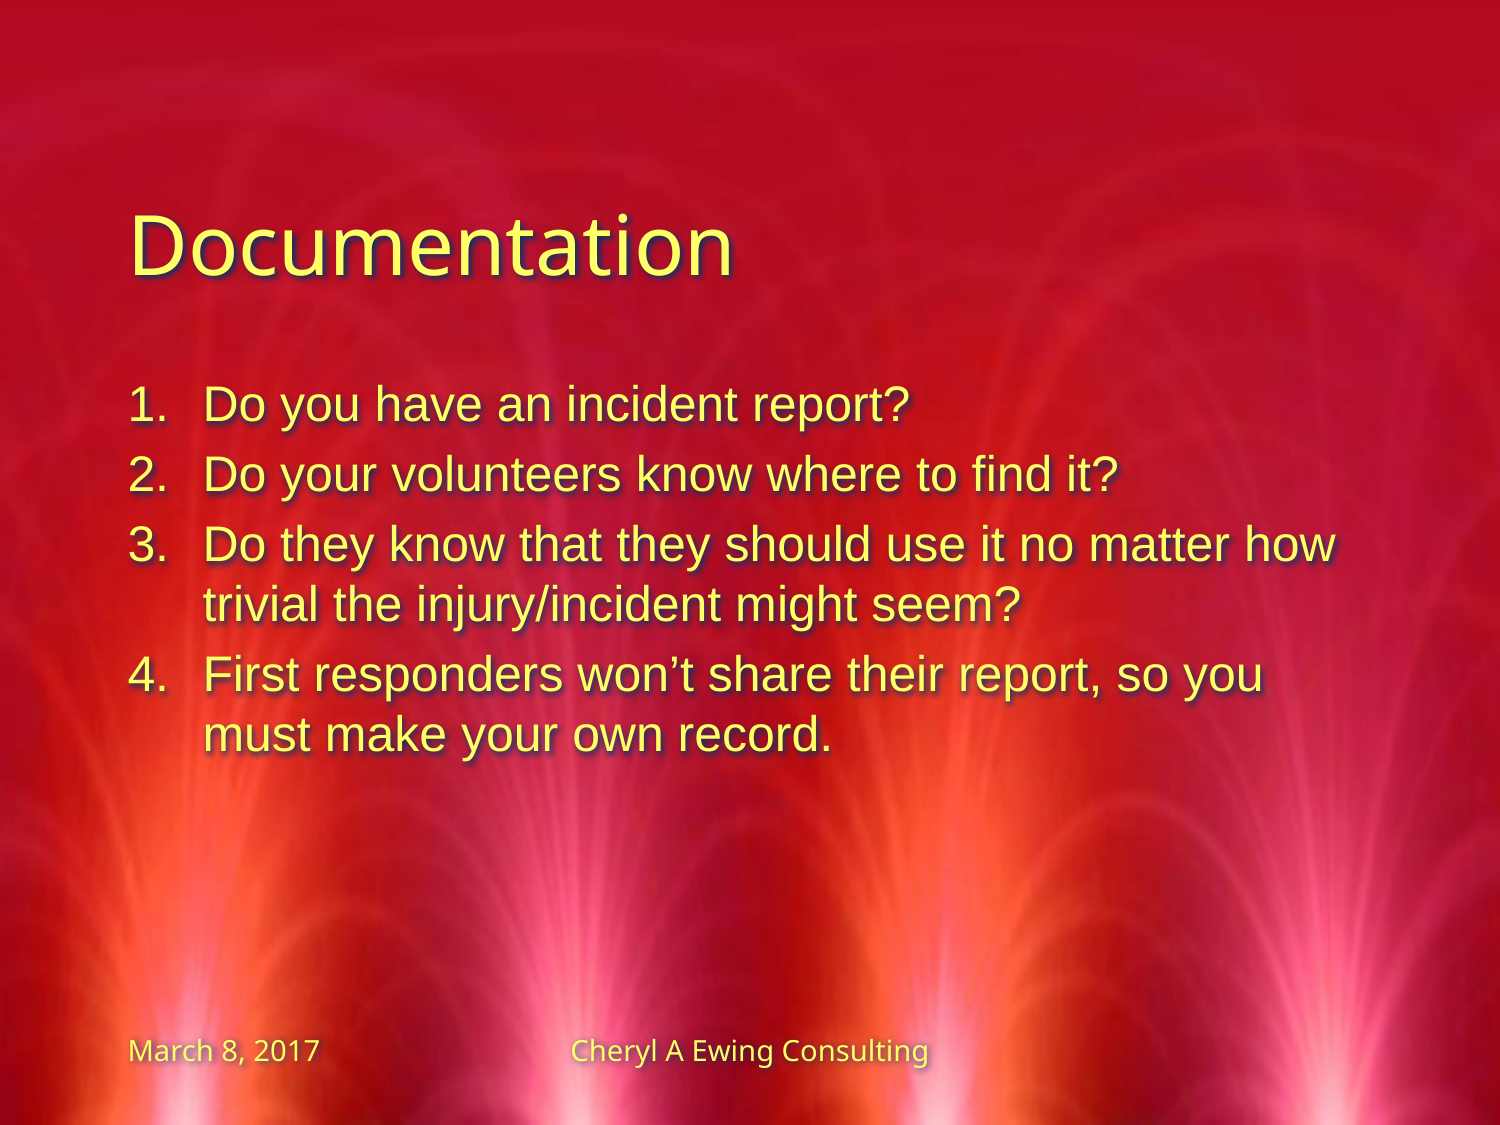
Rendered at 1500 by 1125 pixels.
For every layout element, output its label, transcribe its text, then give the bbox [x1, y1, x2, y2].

picture [0, 0, 1500, 1125]
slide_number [112, 1025, 425, 1100]
list Documentation Do you have an incident report? Do your volunteers know where to find it? Do they know that they should use it no matter how trivial the injury/incident might seem? First responders won’t share their report, so you must make your own record. [112, 184, 1388, 965]
footer Cheryl A Ewing Consulting [512, 1025, 988, 1100]
